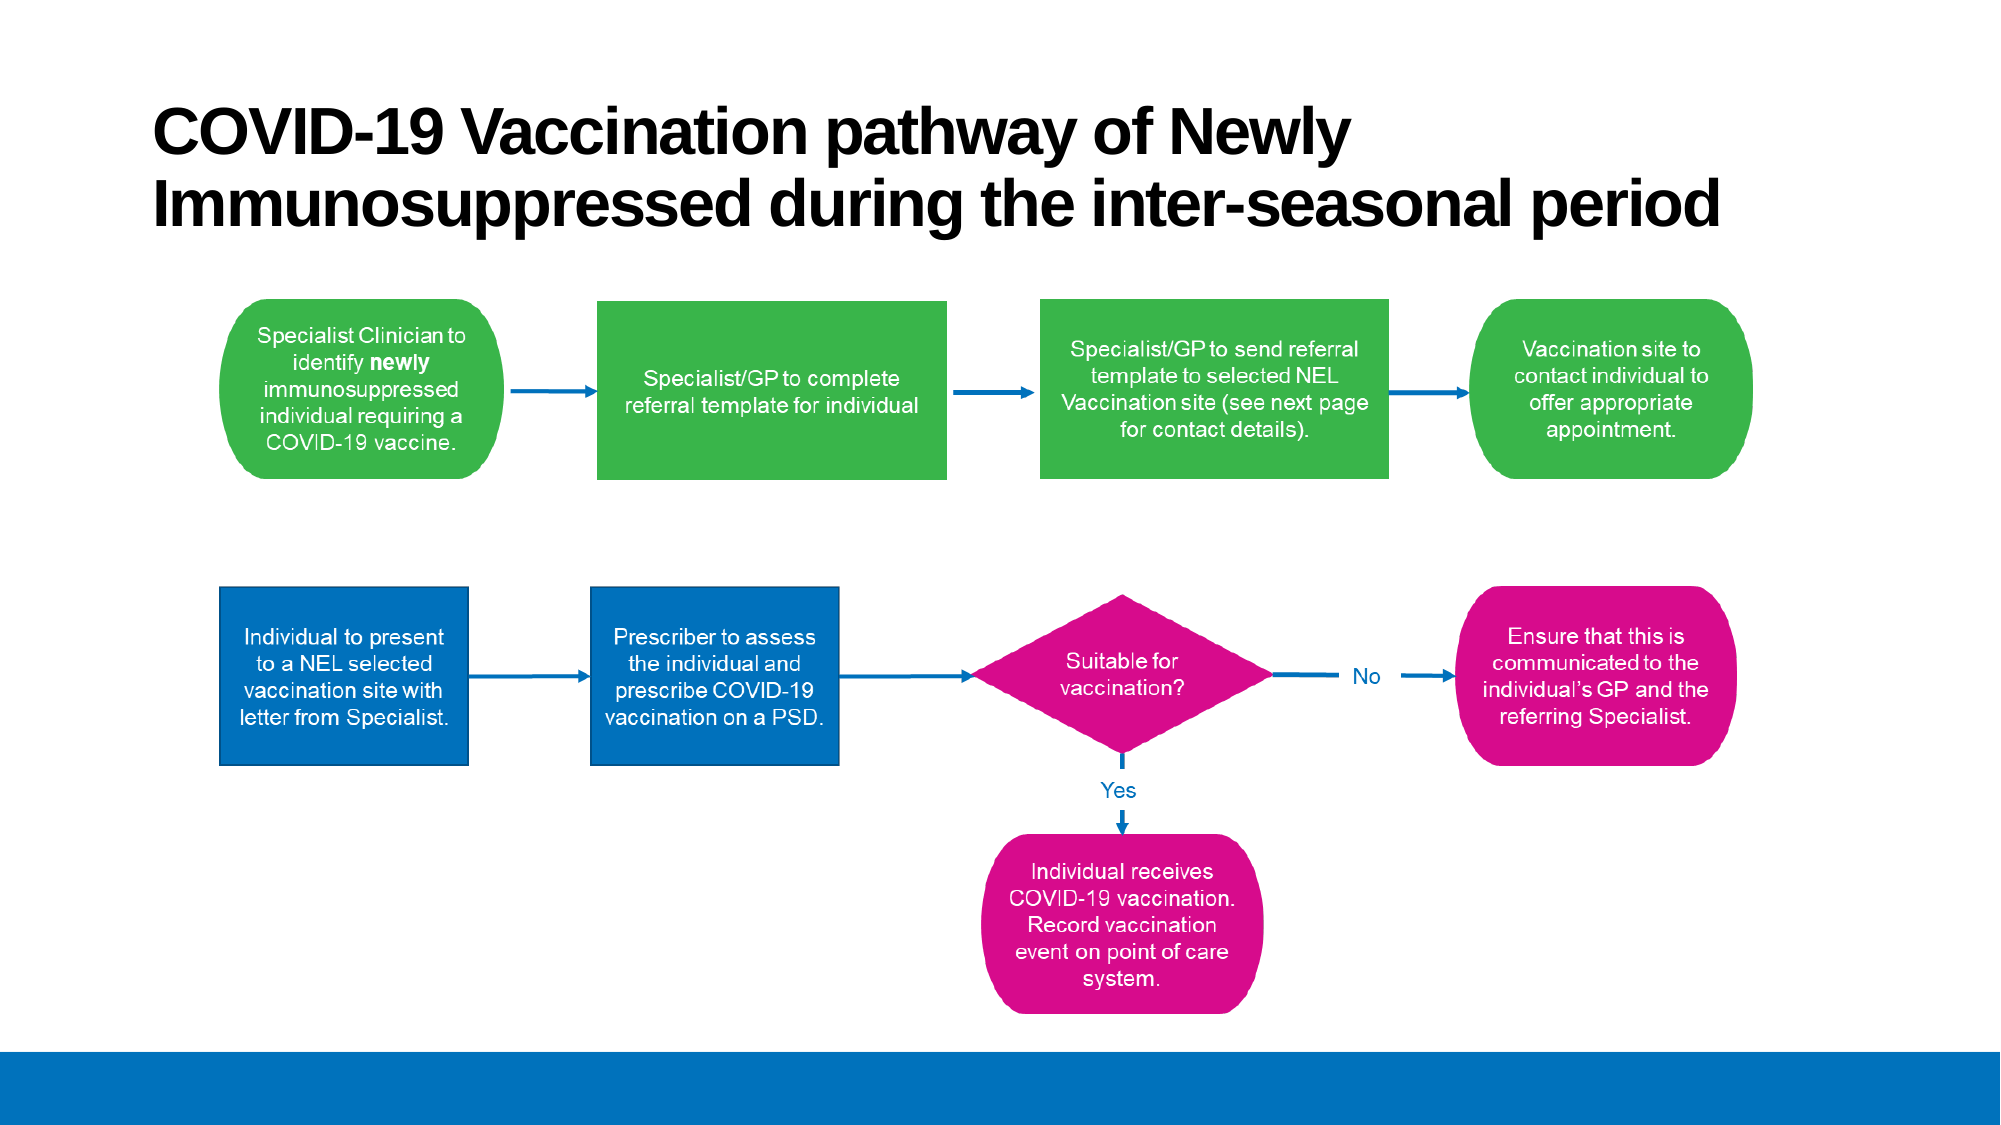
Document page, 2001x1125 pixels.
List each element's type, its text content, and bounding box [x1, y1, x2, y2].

title COVID-19 Vaccination pathway of Newly Immunosuppressed during the inter-seasonal period [137, 59, 1863, 278]
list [219, 299, 1753, 1014]
picture [0, 0, 2000, 1125]
